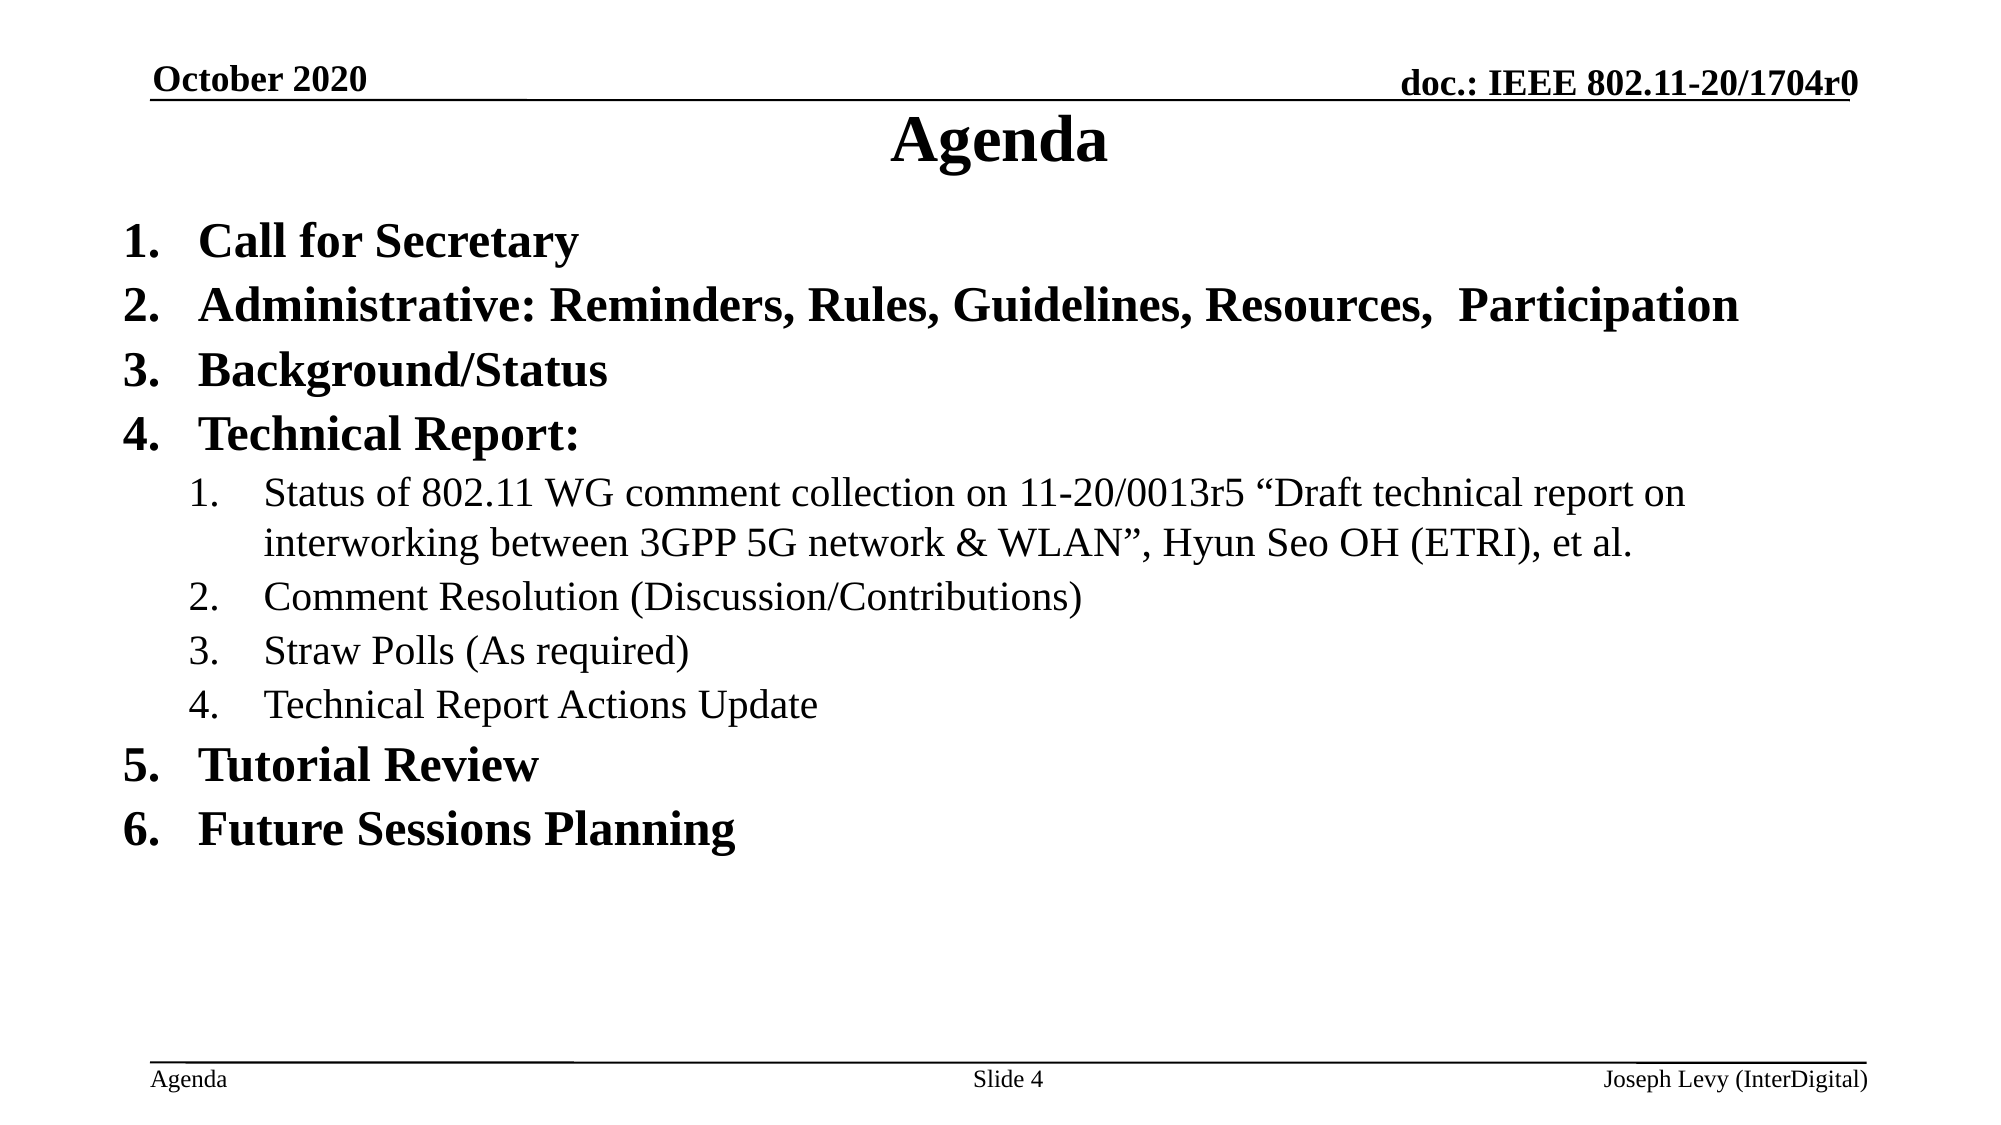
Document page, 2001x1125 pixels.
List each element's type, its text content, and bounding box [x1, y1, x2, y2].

slide_number Slide 4 [950, 1061, 1067, 1123]
title Agenda [149, 112, 1850, 158]
footer Joseph Levy (InterDigital) [1171, 1061, 1869, 1093]
list Call for Secretary Administrative: Reminders, Rules, Guidelines, Resources, Participation Background/Status Technical Report: Status of 802.11 WG comment collection on 11-20/0013r5 “Draft technical report on interworking between 3GPP 5G network & WLAN”, Hyun Seo OH (ETRI), et al. Comment Resolution (Discussion/Contributions) Straw Polls (As required) Technical Report Actions Update Tutorial Review Future Sessions Planning [107, 199, 1909, 1063]
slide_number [152, 54, 563, 100]
